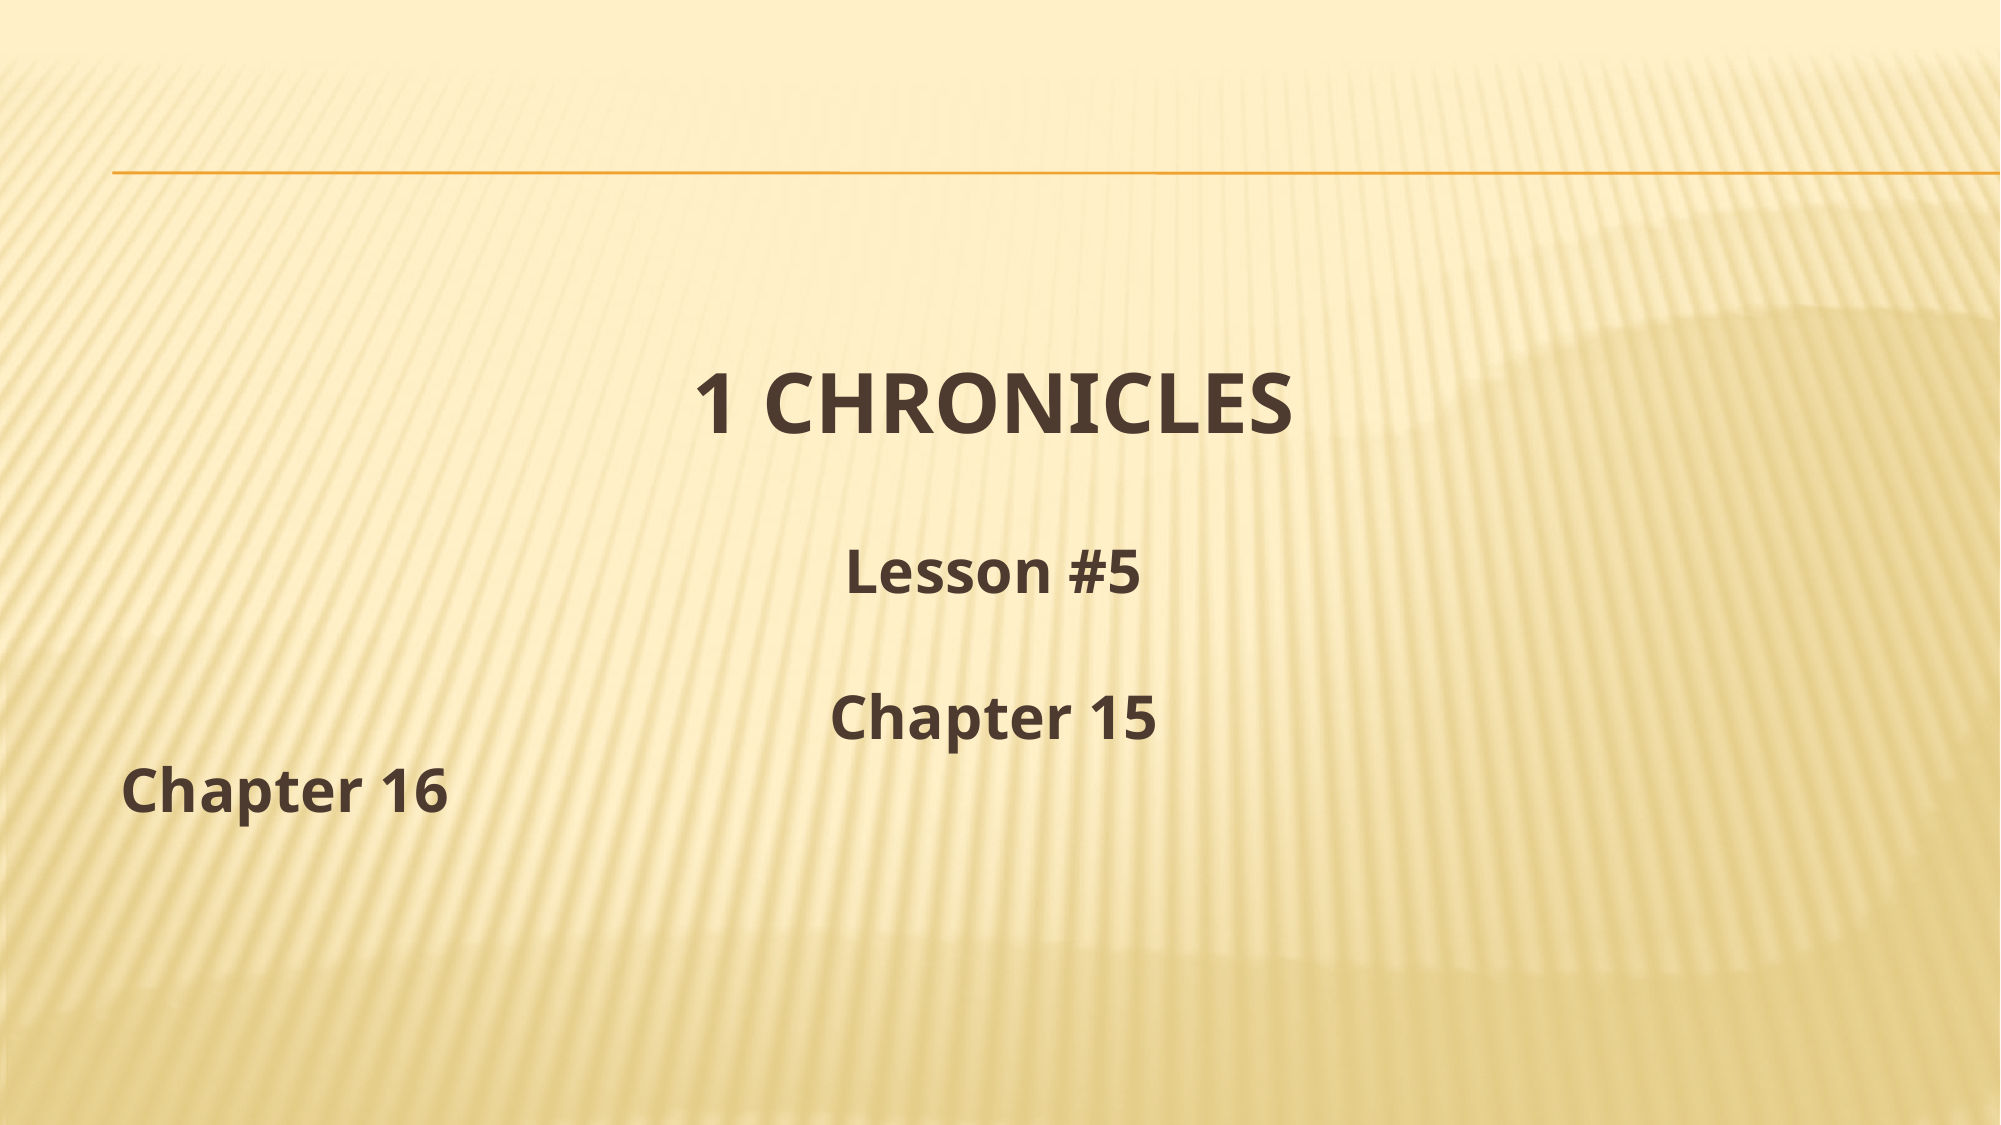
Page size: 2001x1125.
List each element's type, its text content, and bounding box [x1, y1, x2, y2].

title 1 Chronicles Lesson #5 Chapter 15 Chapter 16 [99, 337, 1888, 1075]
